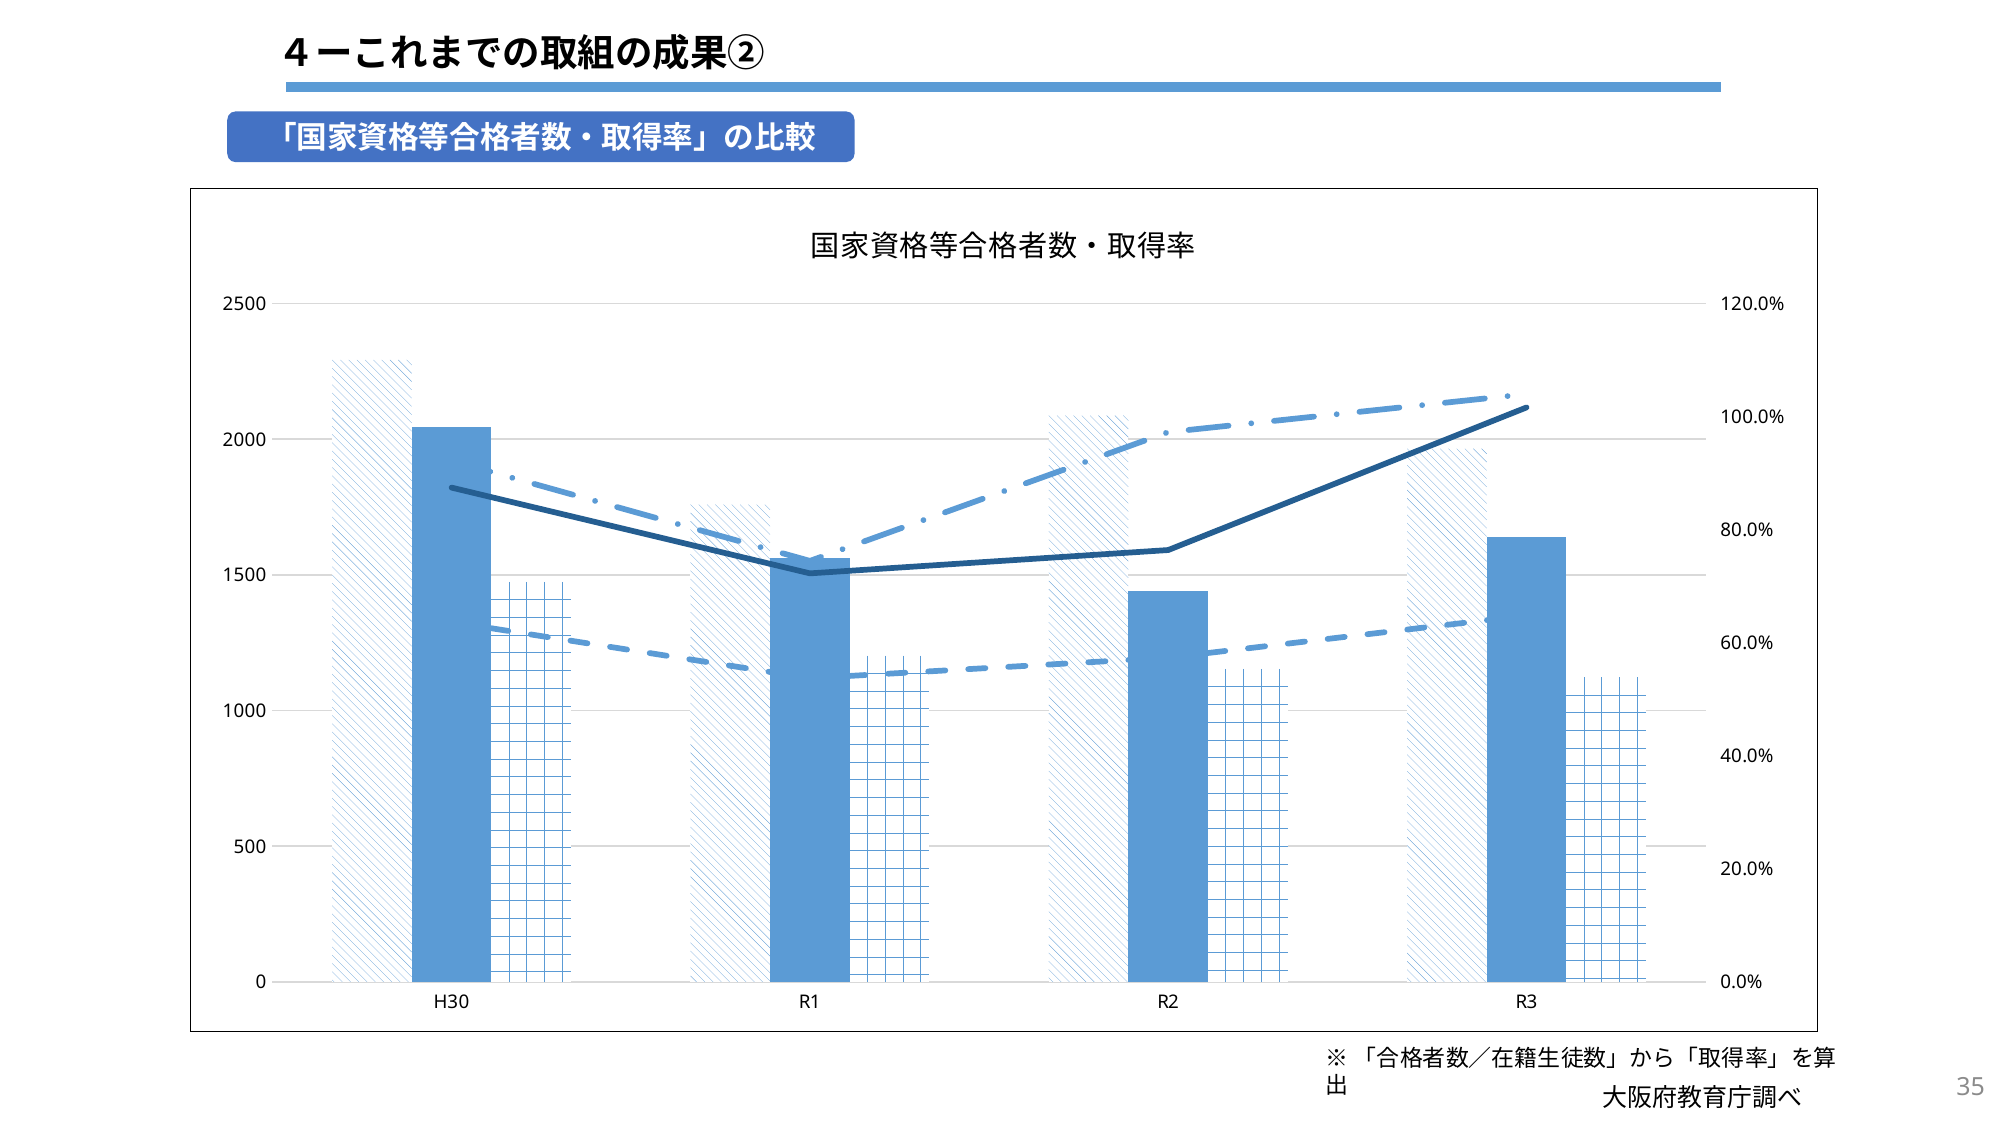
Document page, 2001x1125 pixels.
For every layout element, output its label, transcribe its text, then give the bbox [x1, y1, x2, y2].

text_box ※「合格者数／在籍生徒数」から「取得率」を算出 [1310, 1035, 1875, 1106]
text_box 大阪府教育庁調べ [1380, 1073, 1818, 1119]
slide_number 35 [1550, 1057, 2000, 1118]
chart [190, 188, 1818, 1032]
text_box 「国家資格等合格者数・取得率」の比較 [226, 110, 856, 164]
text_box ４ーこれまでの取組の成果② [262, 22, 780, 82]
